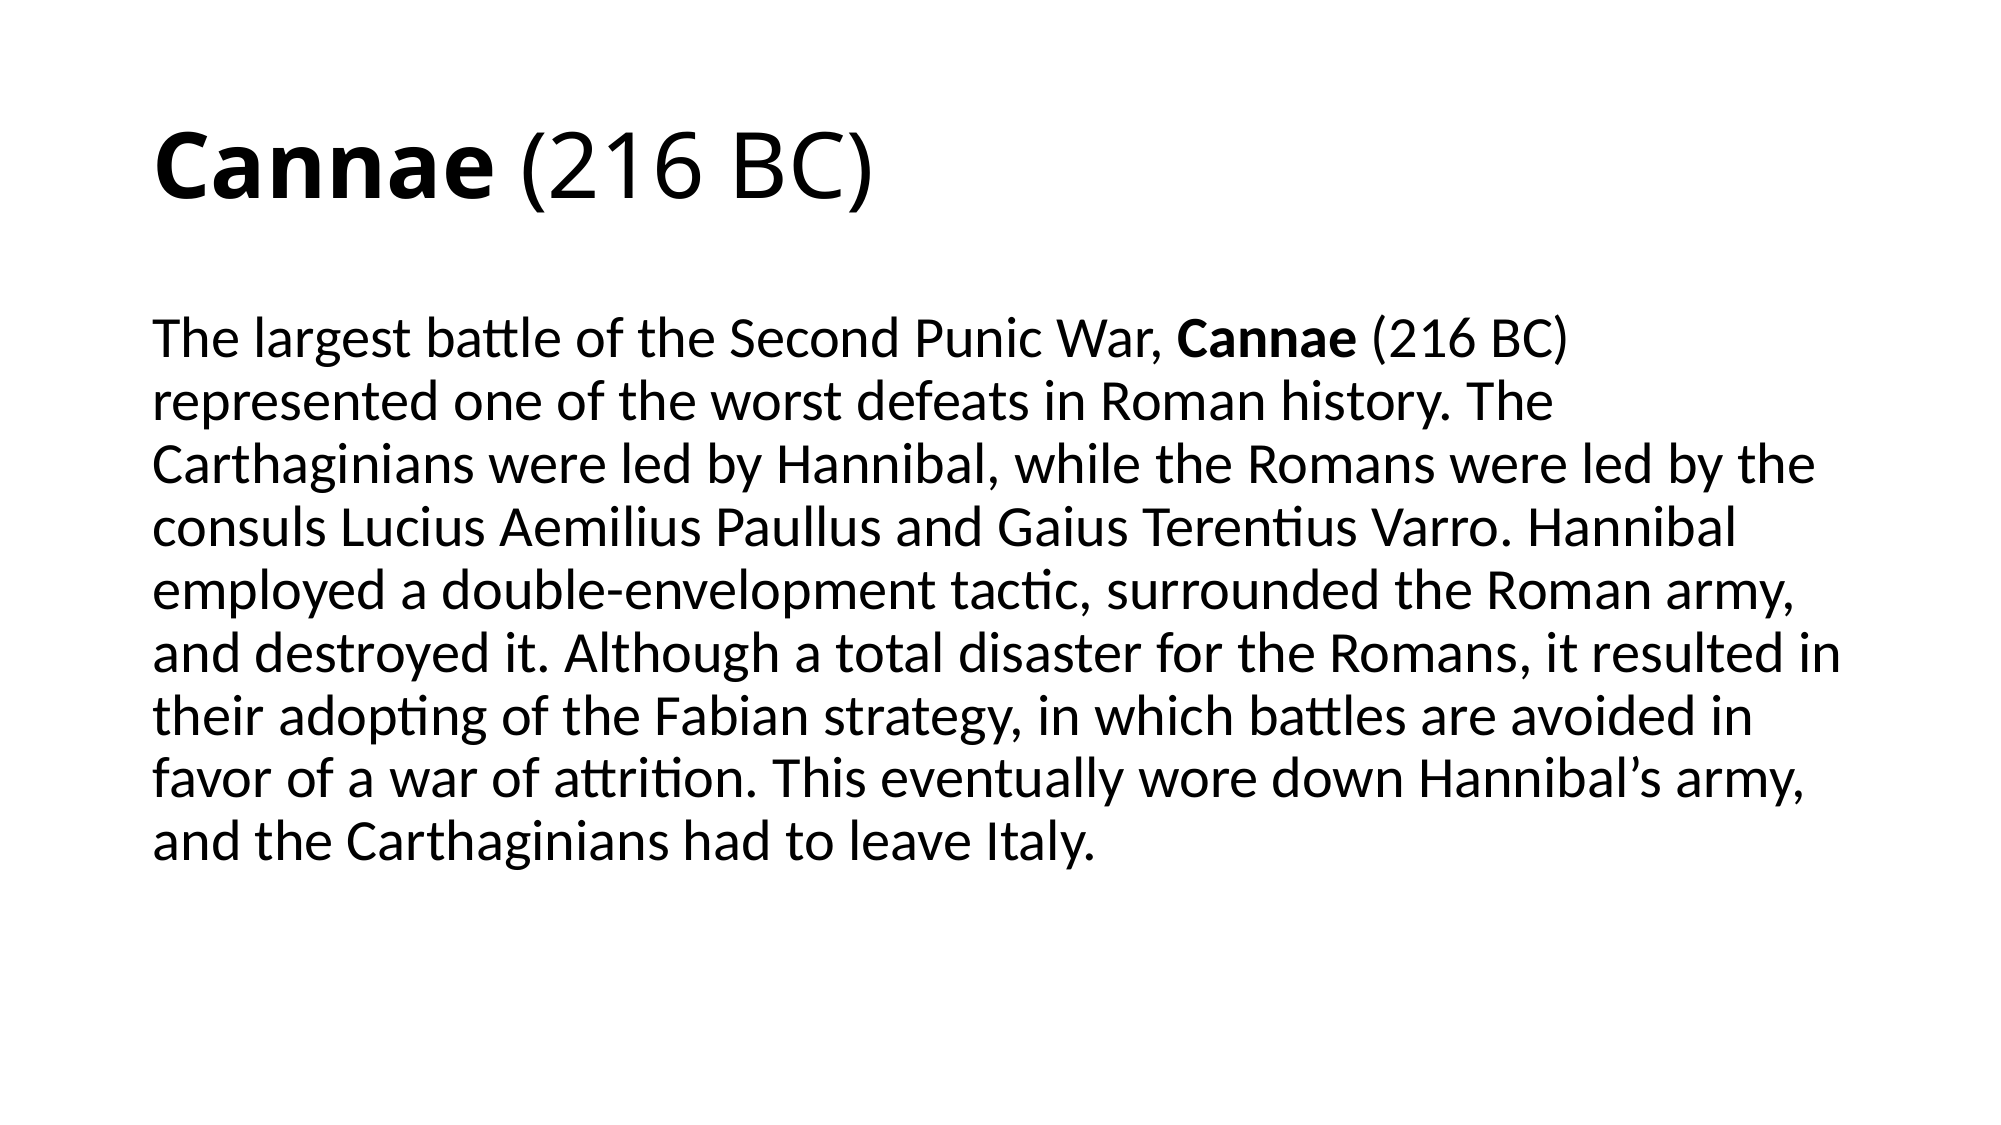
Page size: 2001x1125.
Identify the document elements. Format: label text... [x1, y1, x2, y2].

title Cannae (216 BC) [137, 59, 1863, 278]
list The largest battle of the Second Punic War, Cannae (216 BC) represented one of the worst defeats in Roman history. The Carthaginians were led by Hannibal, while the Romans were led by the consuls Lucius Aemilius Paullus and Gaius Terentius Varro. Hannibal employed a double-envelopment tactic, surrounded the Roman army, and destroyed it. Although a total disaster for the Romans, it resulted in their adopting of the Fabian strategy, in which battles are avoided in favor of a war of attrition. This eventually wore down Hannibal’s army, and the Carthaginians had to leave Italy. [137, 299, 1863, 1014]
